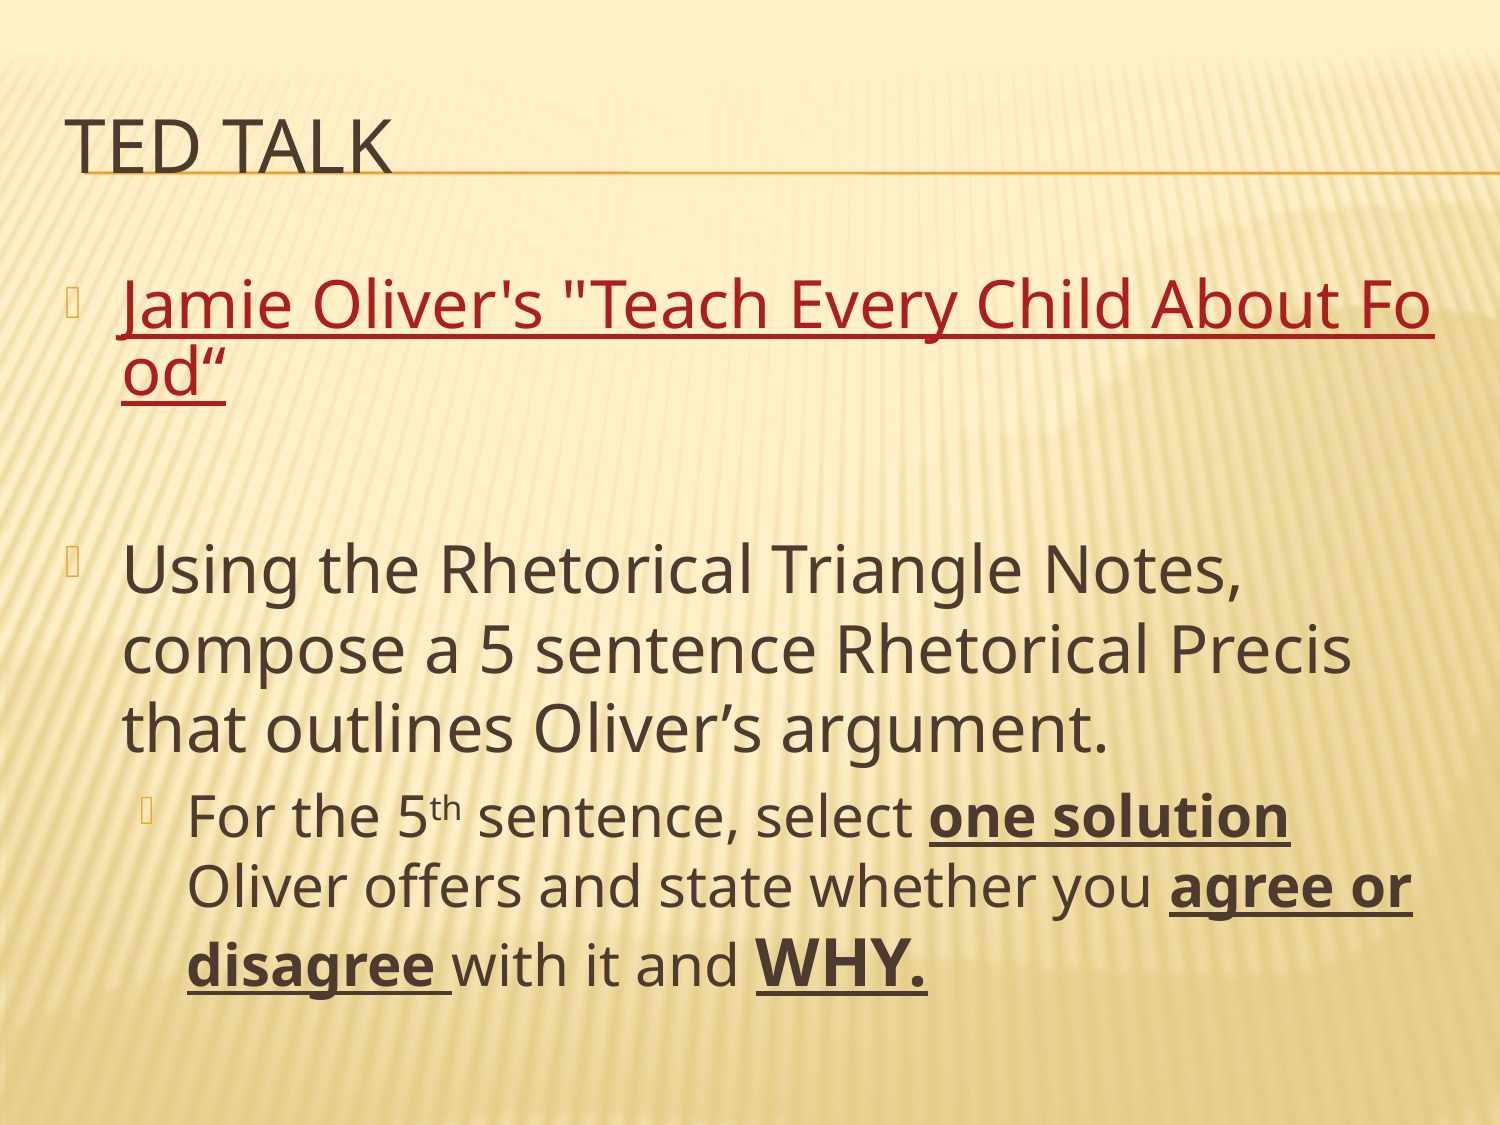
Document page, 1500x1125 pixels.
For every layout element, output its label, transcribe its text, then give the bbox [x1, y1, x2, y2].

list Jamie Oliver's "Teach Every Child About Food“ Using the Rhetorical Triangle Notes, compose a 5 sentence Rhetorical Precis that outlines Oliver’s argument. For the 5th sentence, select one solution Oliver offers and state whether you agree or disagree with it and WHY. [50, 254, 1475, 998]
title TED Talk [50, 75, 1475, 213]
